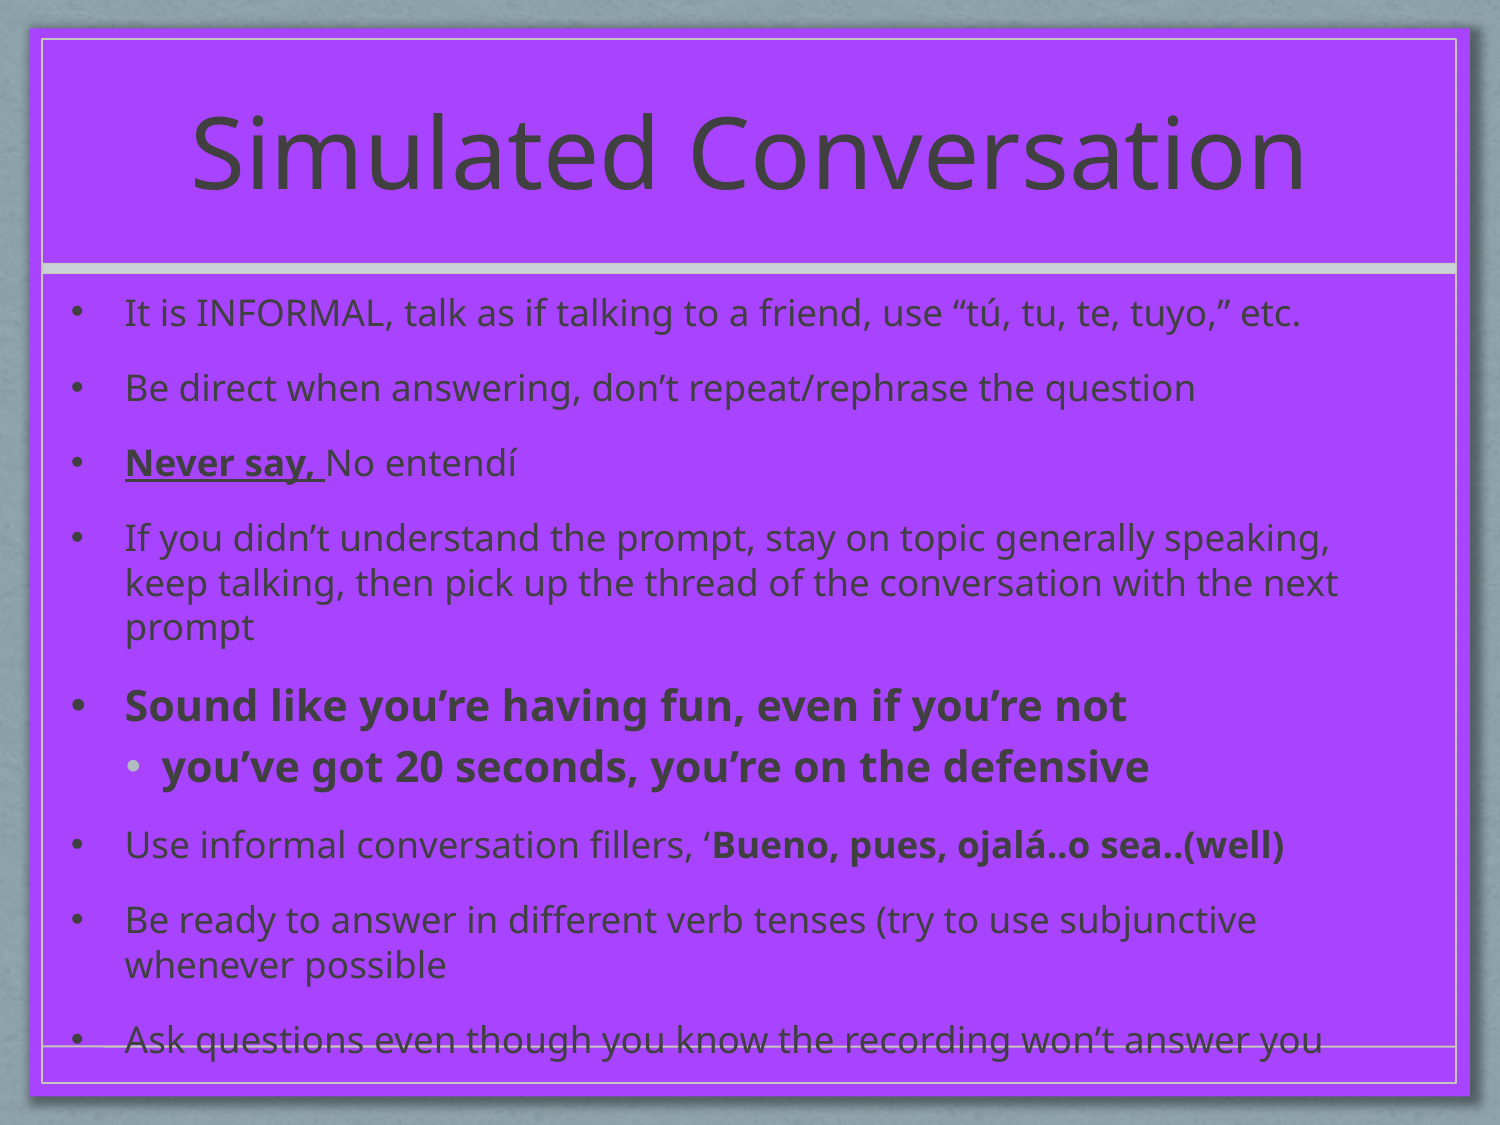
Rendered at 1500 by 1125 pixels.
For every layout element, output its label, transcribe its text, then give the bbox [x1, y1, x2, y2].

list It is INFORMAL, talk as if talking to a friend, use “tú, tu, te, tuyo,” etc. Be direct when answering, don’t repeat/rephrase the question Never say, No entendí If you didn’t understand the prompt, stay on topic generally speaking, keep talking, then pick up the thread of the conversation with the next prompt Sound like you’re having fun, even if you’re not you’ve got 20 seconds, you’re on the defensive Use informal conversation fillers, ‘Bueno, pues, ojalá..o sea..(well) Be ready to answer in different verb tenses (try to use subjunctive whenever possible Ask questions even though you know the recording won’t answer you [55, 281, 1432, 1086]
title Simulated Conversation [147, 40, 1353, 260]
